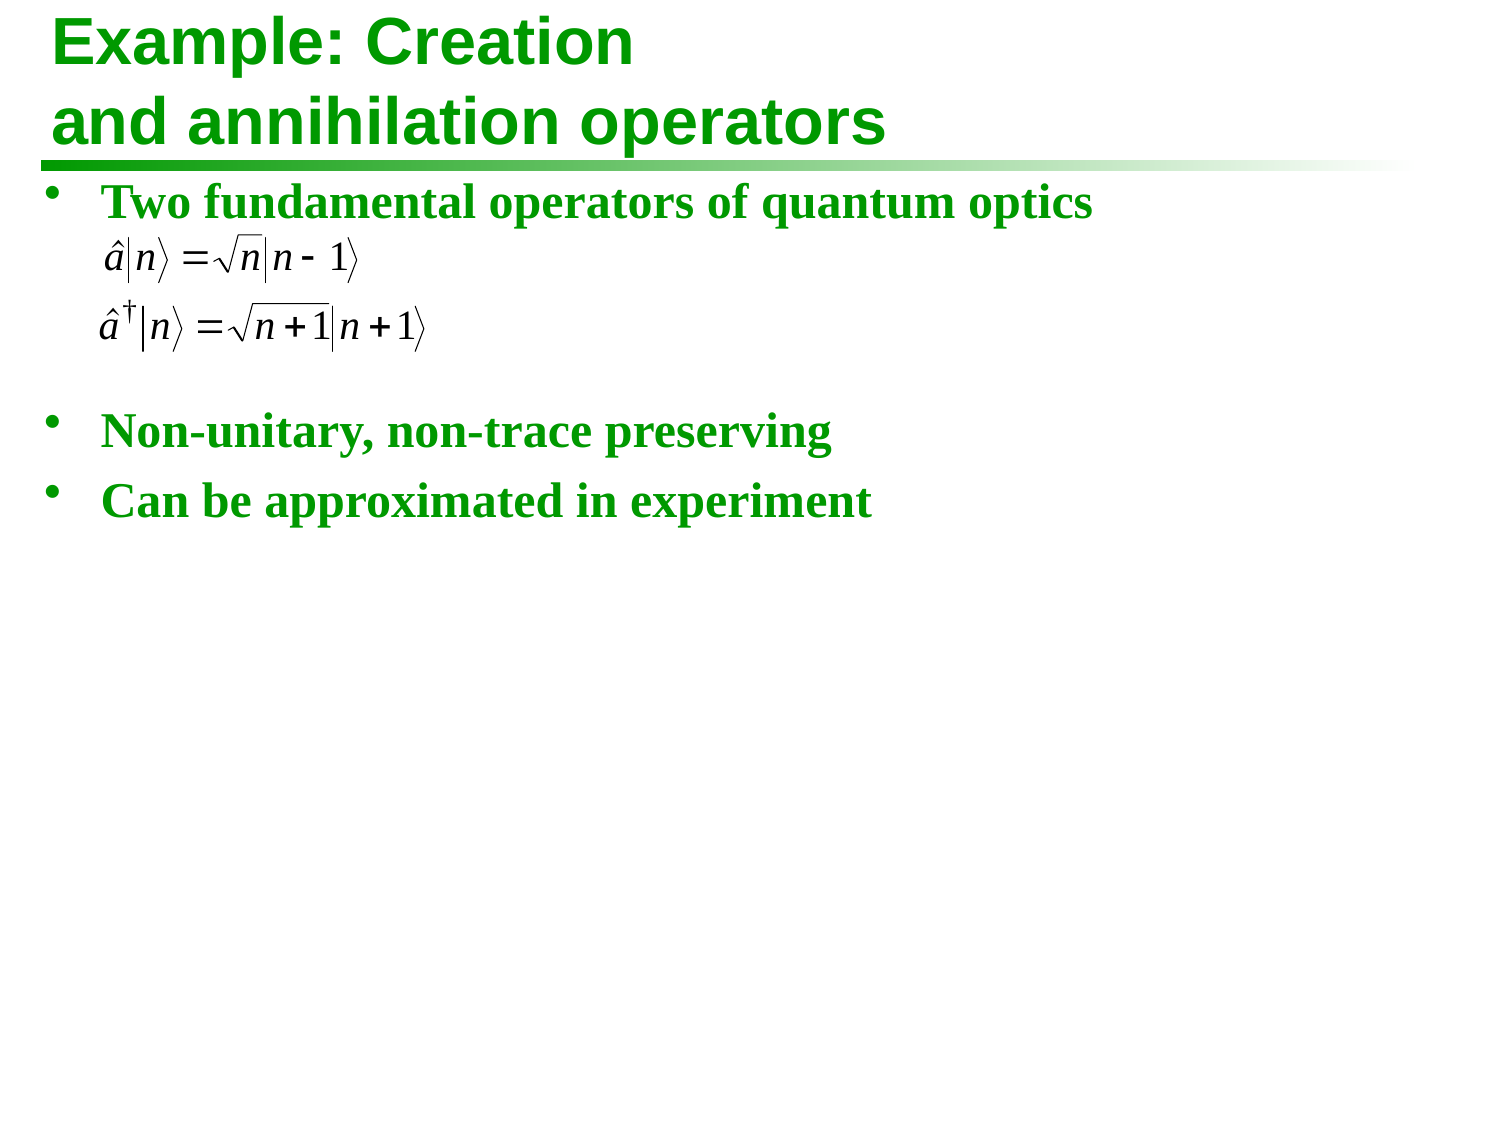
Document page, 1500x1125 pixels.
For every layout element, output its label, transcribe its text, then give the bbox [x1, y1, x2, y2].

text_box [102, 230, 360, 286]
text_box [97, 295, 428, 355]
list Two fundamental operators of quantum optics Non-unitary, non-trace preserving Can be approximated in experiment [29, 160, 1483, 510]
title Example: Creation and annihilation operators [35, 42, 1478, 114]
